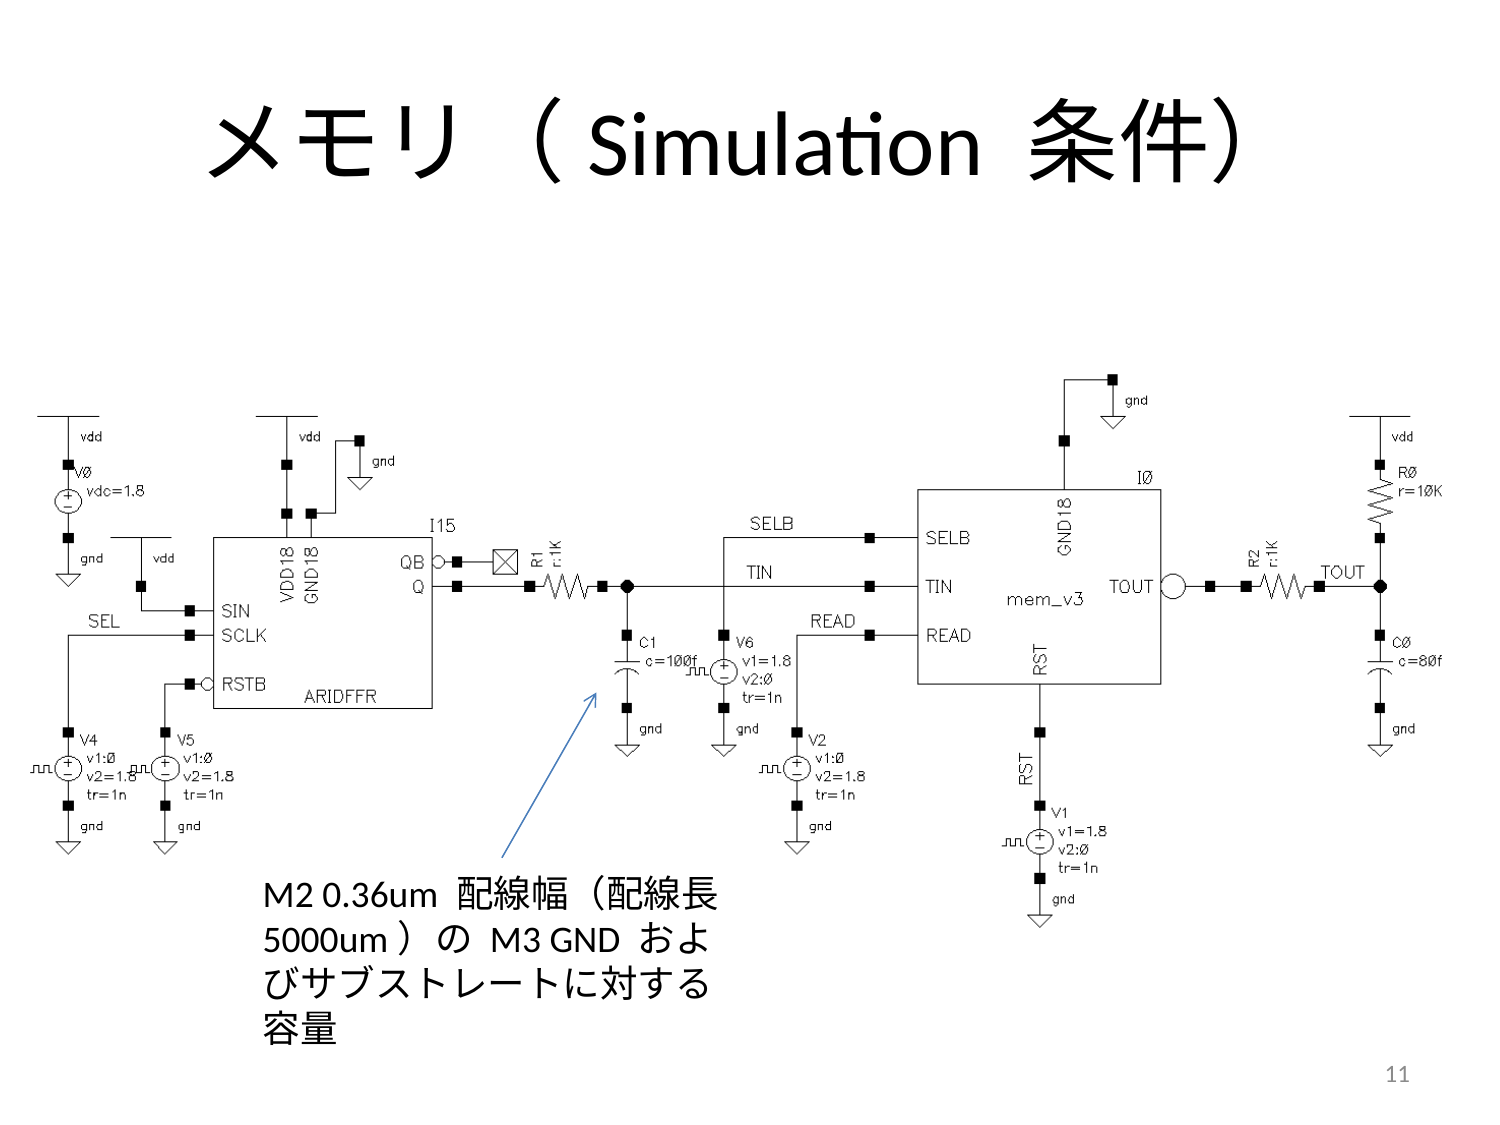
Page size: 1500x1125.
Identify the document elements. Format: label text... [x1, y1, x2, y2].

slide_number 11 [1074, 1042, 1425, 1103]
title メモリ（Simulation 条件） [75, 45, 1425, 233]
picture [17, 361, 1453, 939]
text_box M2 0.36um 配線幅（配線長 5000um）の M3 GND およびサブストレートに対する容量 [247, 946, 756, 1058]
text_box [501, 692, 597, 858]
